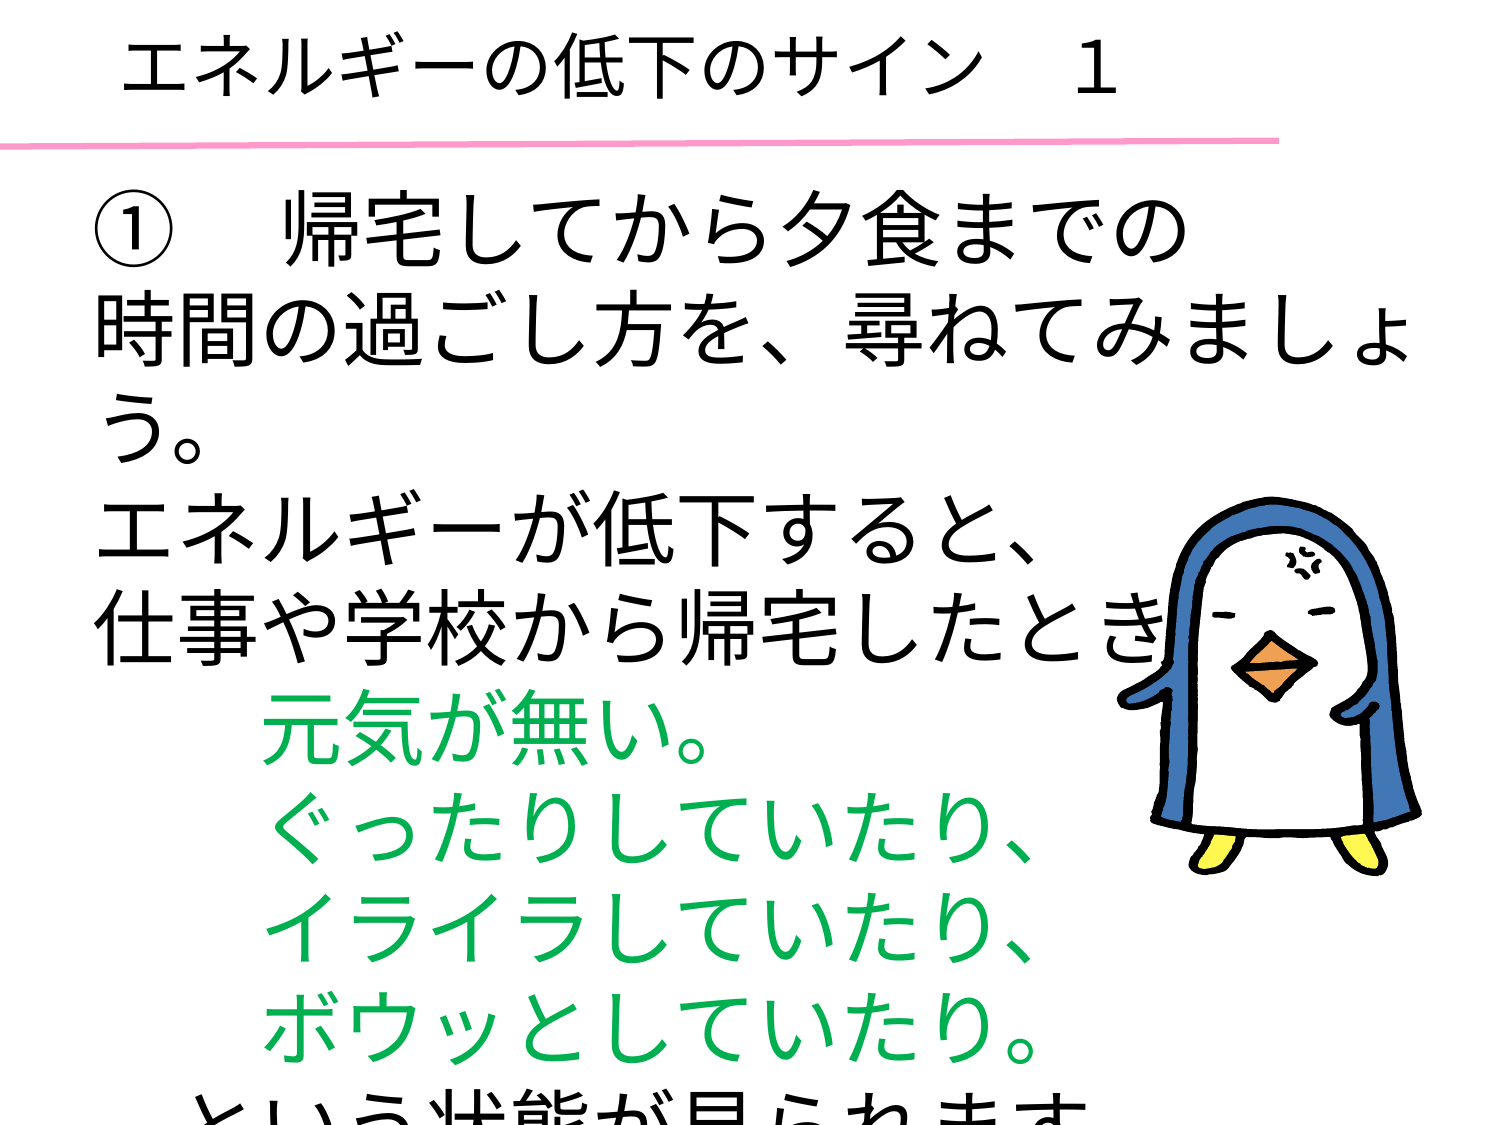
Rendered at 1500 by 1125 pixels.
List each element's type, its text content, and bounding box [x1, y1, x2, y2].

picture [1116, 496, 1422, 877]
title エネルギーの低下のサイン １ [103, 0, 1344, 141]
text_box ① 帰宅してから夕食までの 時間の過ごし方を、尋ねてみましょう。 エネルギーが低下すると、 仕事や学校から帰宅したとき、 元気が無い。 ぐったりしていたり、 イライラしていたり、 ボウッとしていたり。 という状態が見られます。 [78, 169, 1463, 1125]
